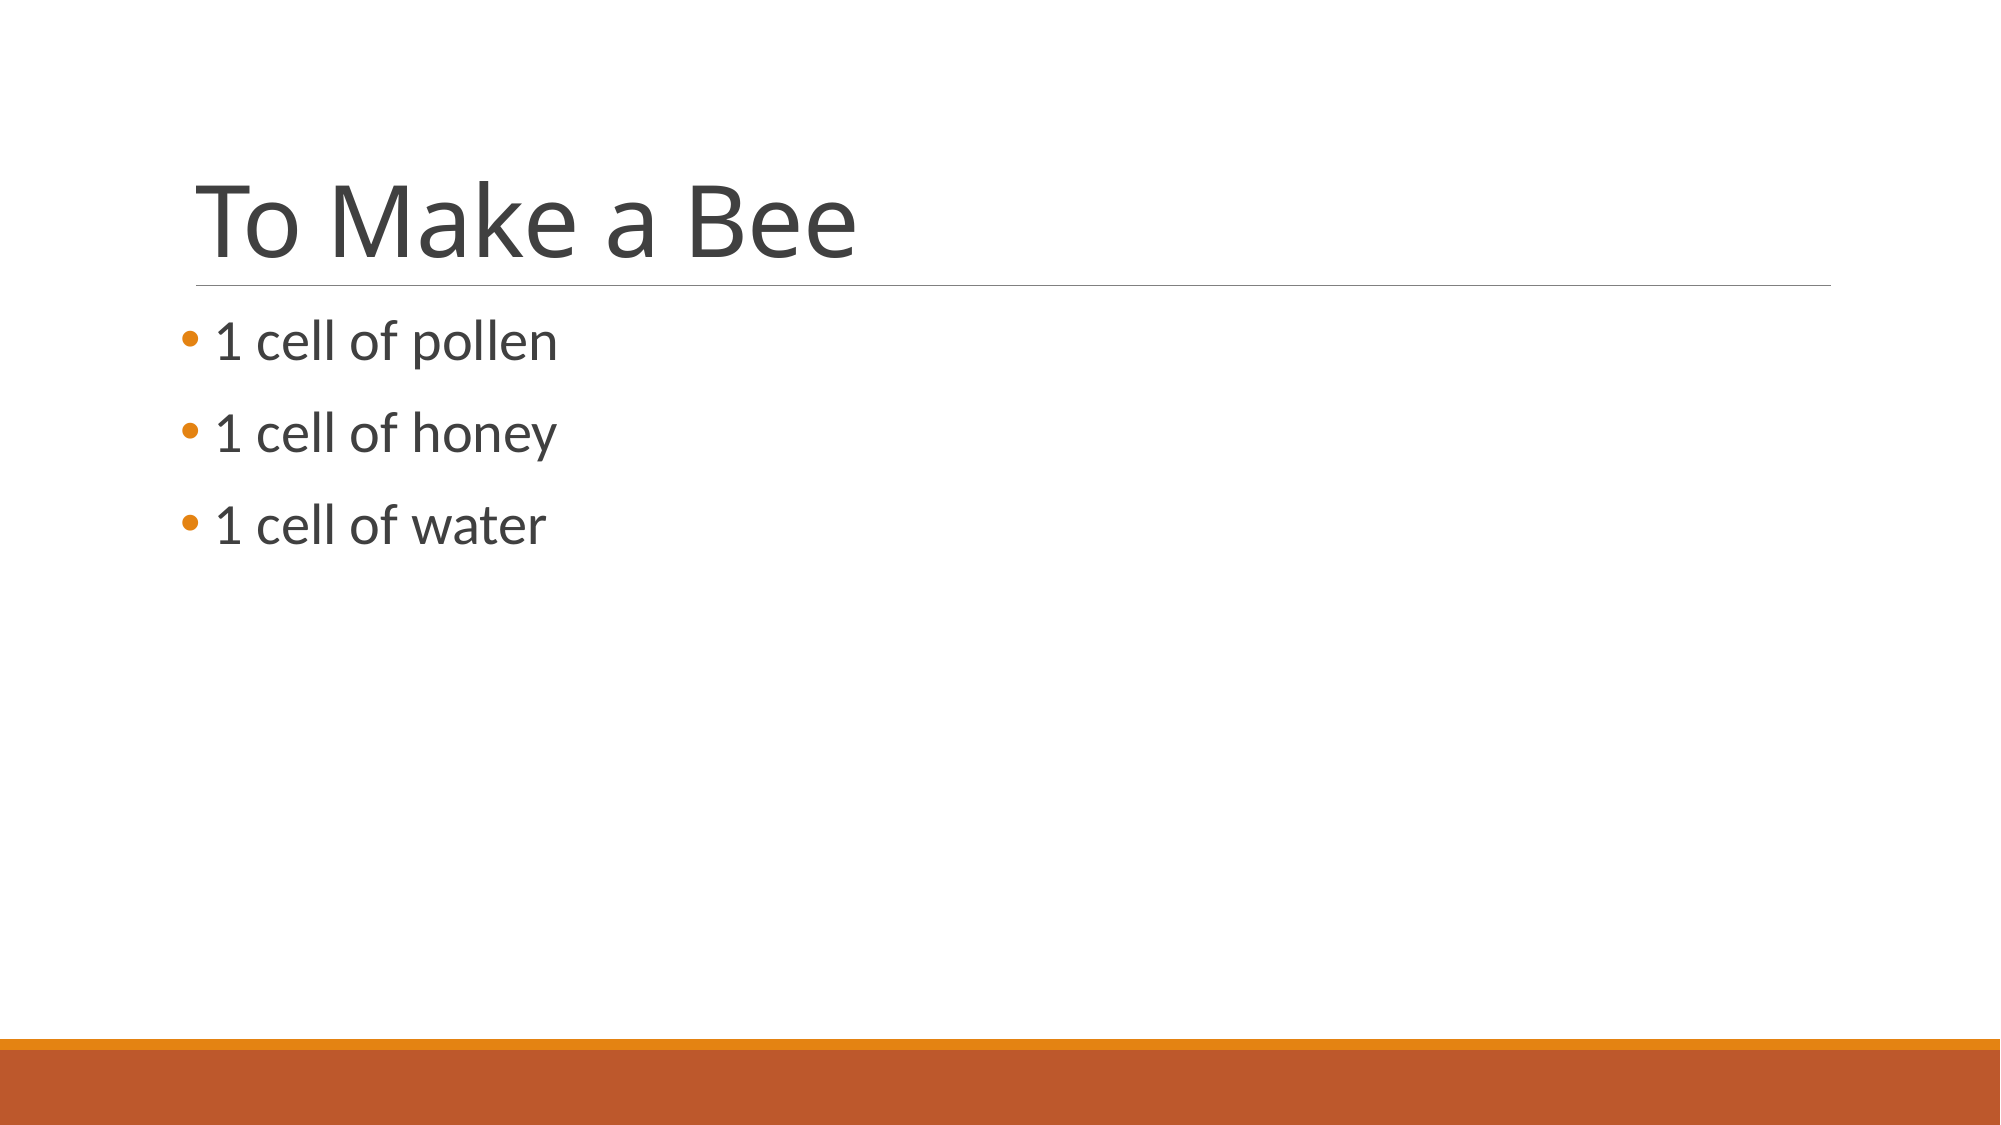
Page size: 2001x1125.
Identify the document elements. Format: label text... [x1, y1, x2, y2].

list 1 cell of pollen 1 cell of honey 1 cell of water [180, 302, 1830, 963]
title To Make a Bee [180, 47, 1830, 285]
